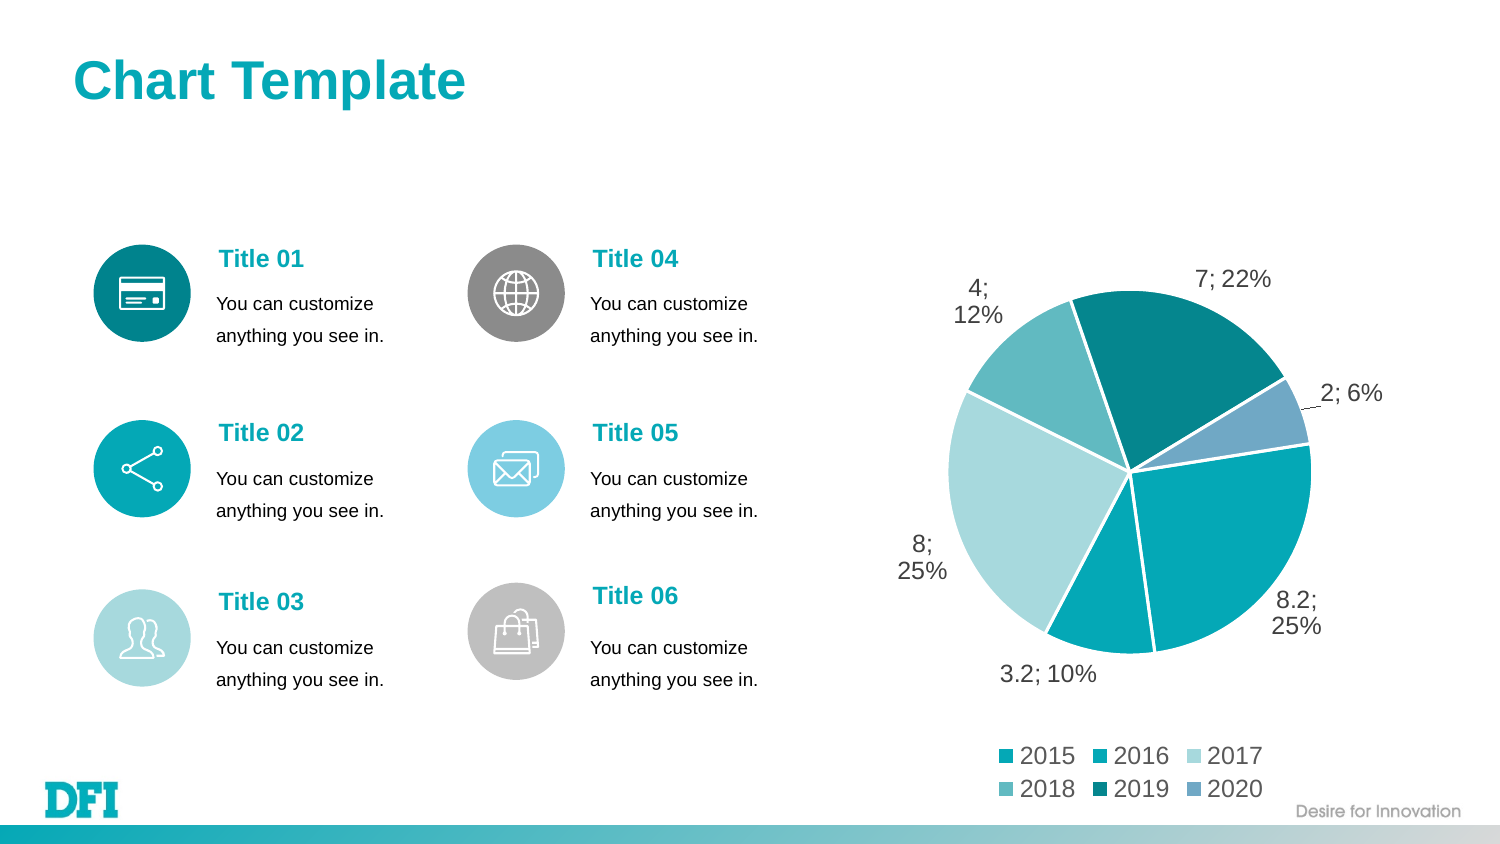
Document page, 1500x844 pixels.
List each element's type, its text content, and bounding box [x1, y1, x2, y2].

text_box [493, 270, 540, 317]
picture [0, 0, 1500, 826]
text_box Title 06 [587, 576, 685, 612]
text_box [466, 581, 566, 681]
text_box [92, 419, 192, 519]
text_box [92, 243, 192, 343]
text_box [493, 608, 540, 655]
text_box [466, 419, 566, 519]
text_box You can customize anything you see in. [584, 454, 776, 527]
text_box Title 02 [213, 413, 311, 450]
text_box Title 01 [213, 239, 311, 275]
text_box [466, 243, 566, 343]
text_box Title 03 [213, 583, 311, 619]
text_box You can customize anything you see in. [210, 454, 402, 527]
text_box You can customize anything you see in. [584, 623, 776, 696]
text_box You can customize anything you see in. [210, 623, 402, 696]
text_box [92, 588, 192, 688]
text_box [119, 276, 166, 310]
text_box You can customize anything you see in. [584, 279, 776, 352]
text_box Title 04 [587, 239, 685, 275]
text_box [501, 451, 540, 479]
title Chart Template [58, 44, 1438, 119]
text_box [493, 459, 531, 487]
chart [856, 223, 1407, 809]
text_box [119, 617, 166, 659]
text_box You can customize anything you see in. [210, 279, 402, 352]
text_box [121, 445, 164, 492]
text_box Title 05 [587, 413, 685, 450]
